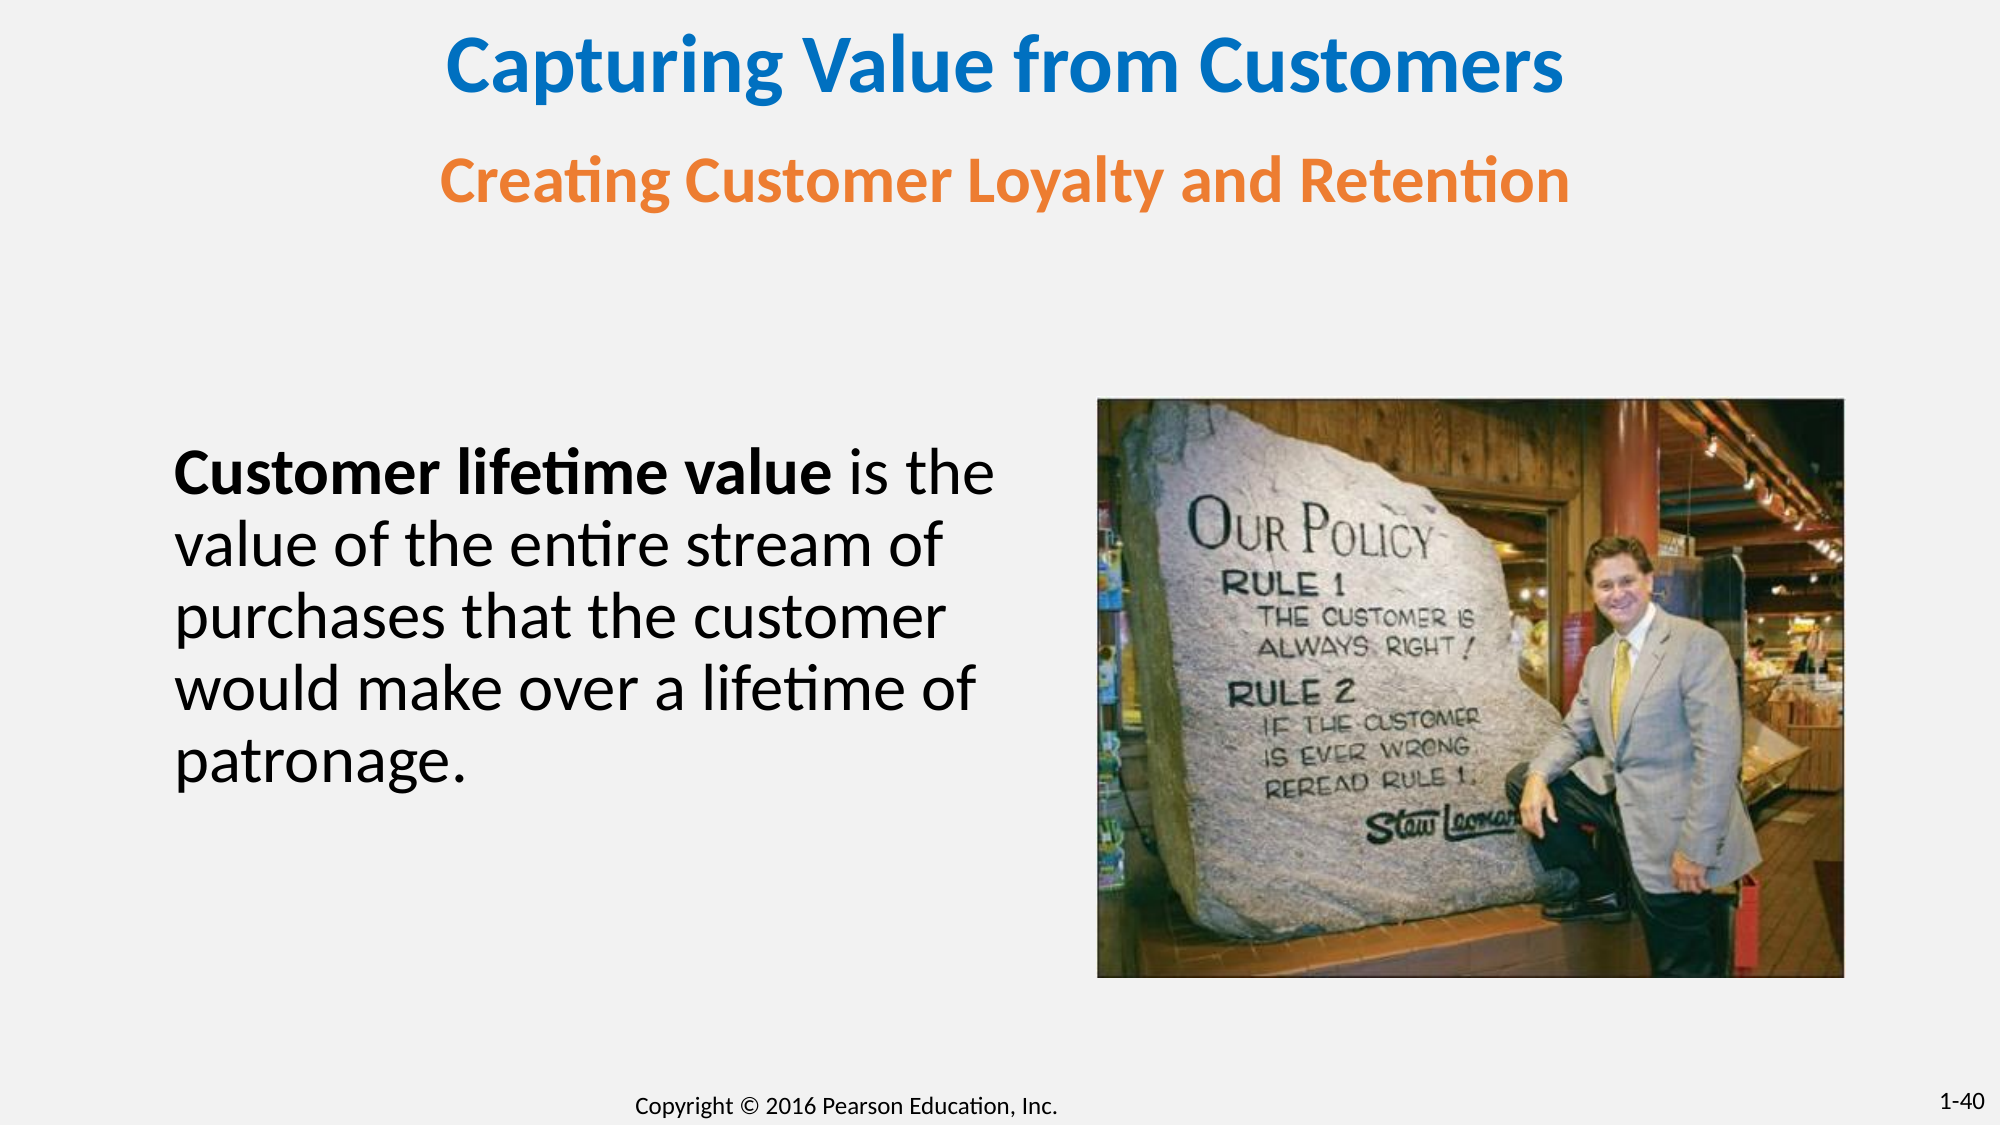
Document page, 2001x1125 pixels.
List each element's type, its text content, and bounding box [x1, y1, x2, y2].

text_box Copyright © 2016 Pearson Education, Inc. [597, 1081, 1097, 1125]
list Creating Customer Loyalty and Retention [324, 137, 1688, 214]
text_box 1-40 [1778, 1077, 2000, 1123]
picture [1096, 396, 1846, 978]
title Capturing Value from Customers [368, 22, 1644, 110]
list Customer lifetime value is the value of the entire stream of purchases that the customer would make over a lifetime of patronage. [159, 429, 1037, 833]
